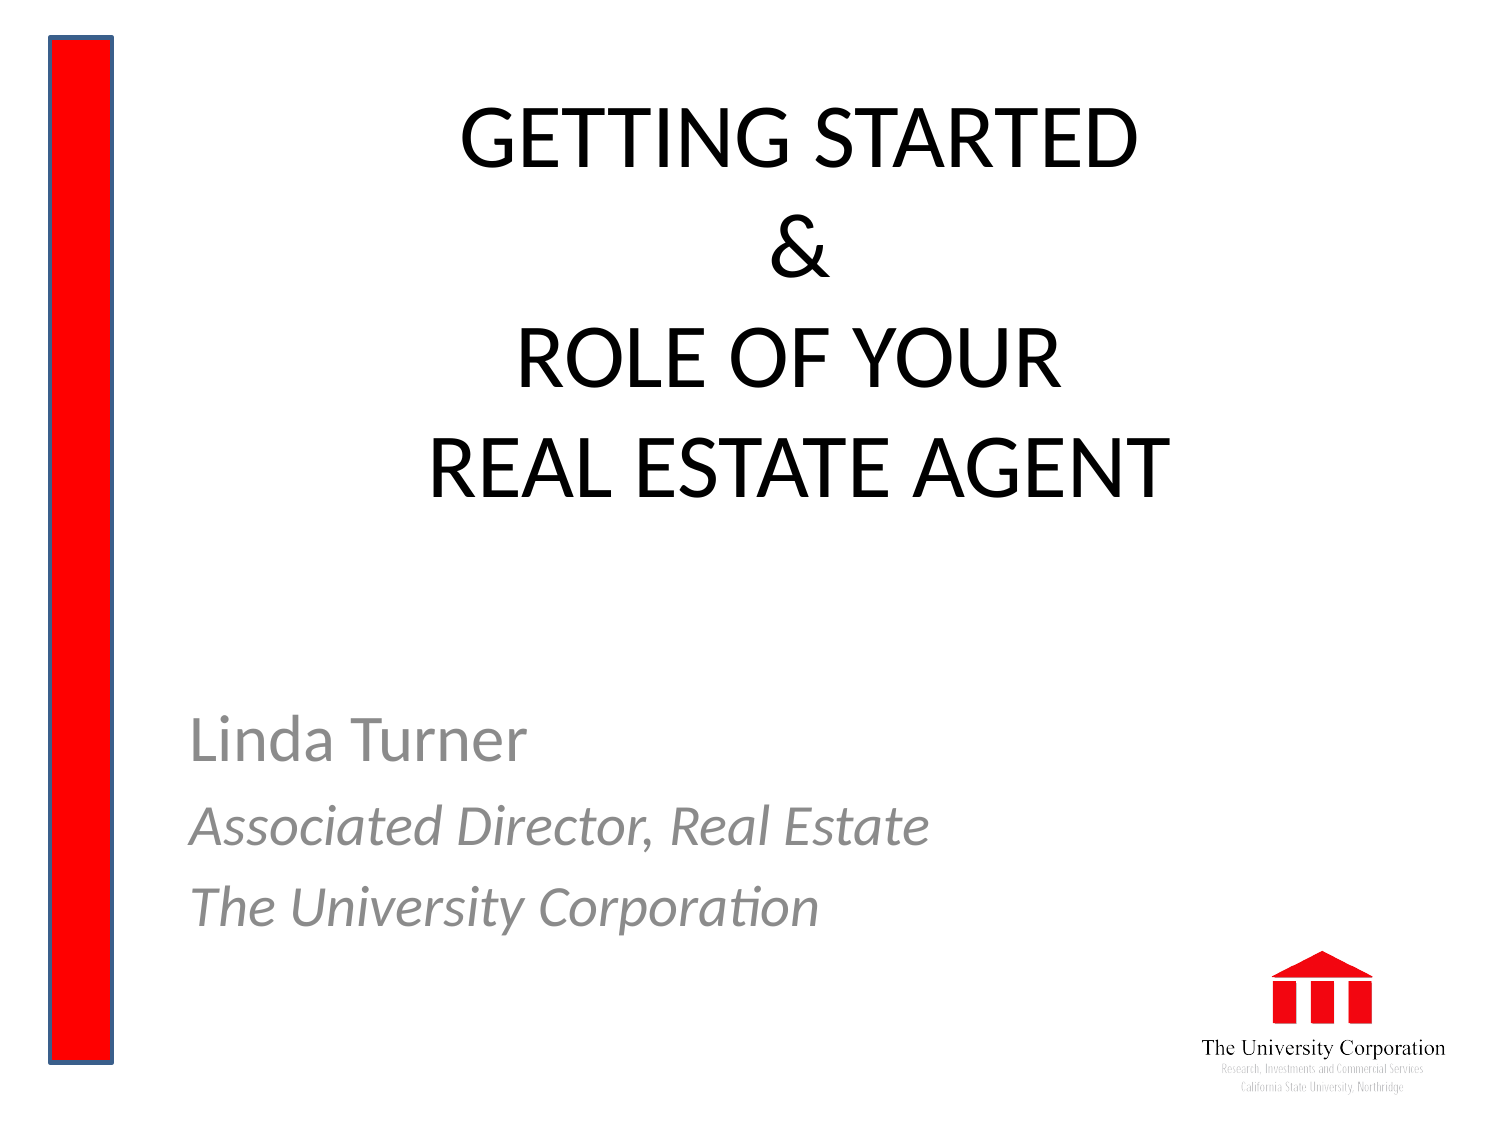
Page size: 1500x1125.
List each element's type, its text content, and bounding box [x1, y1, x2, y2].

title GETTING STARTED & ROLE OF YOUR REAL ESTATE AGENT [162, 174, 1438, 417]
subtitle Linda Turner Associated Director, Real Estate The University Corporation [174, 687, 1225, 975]
picture [1200, 949, 1447, 1097]
